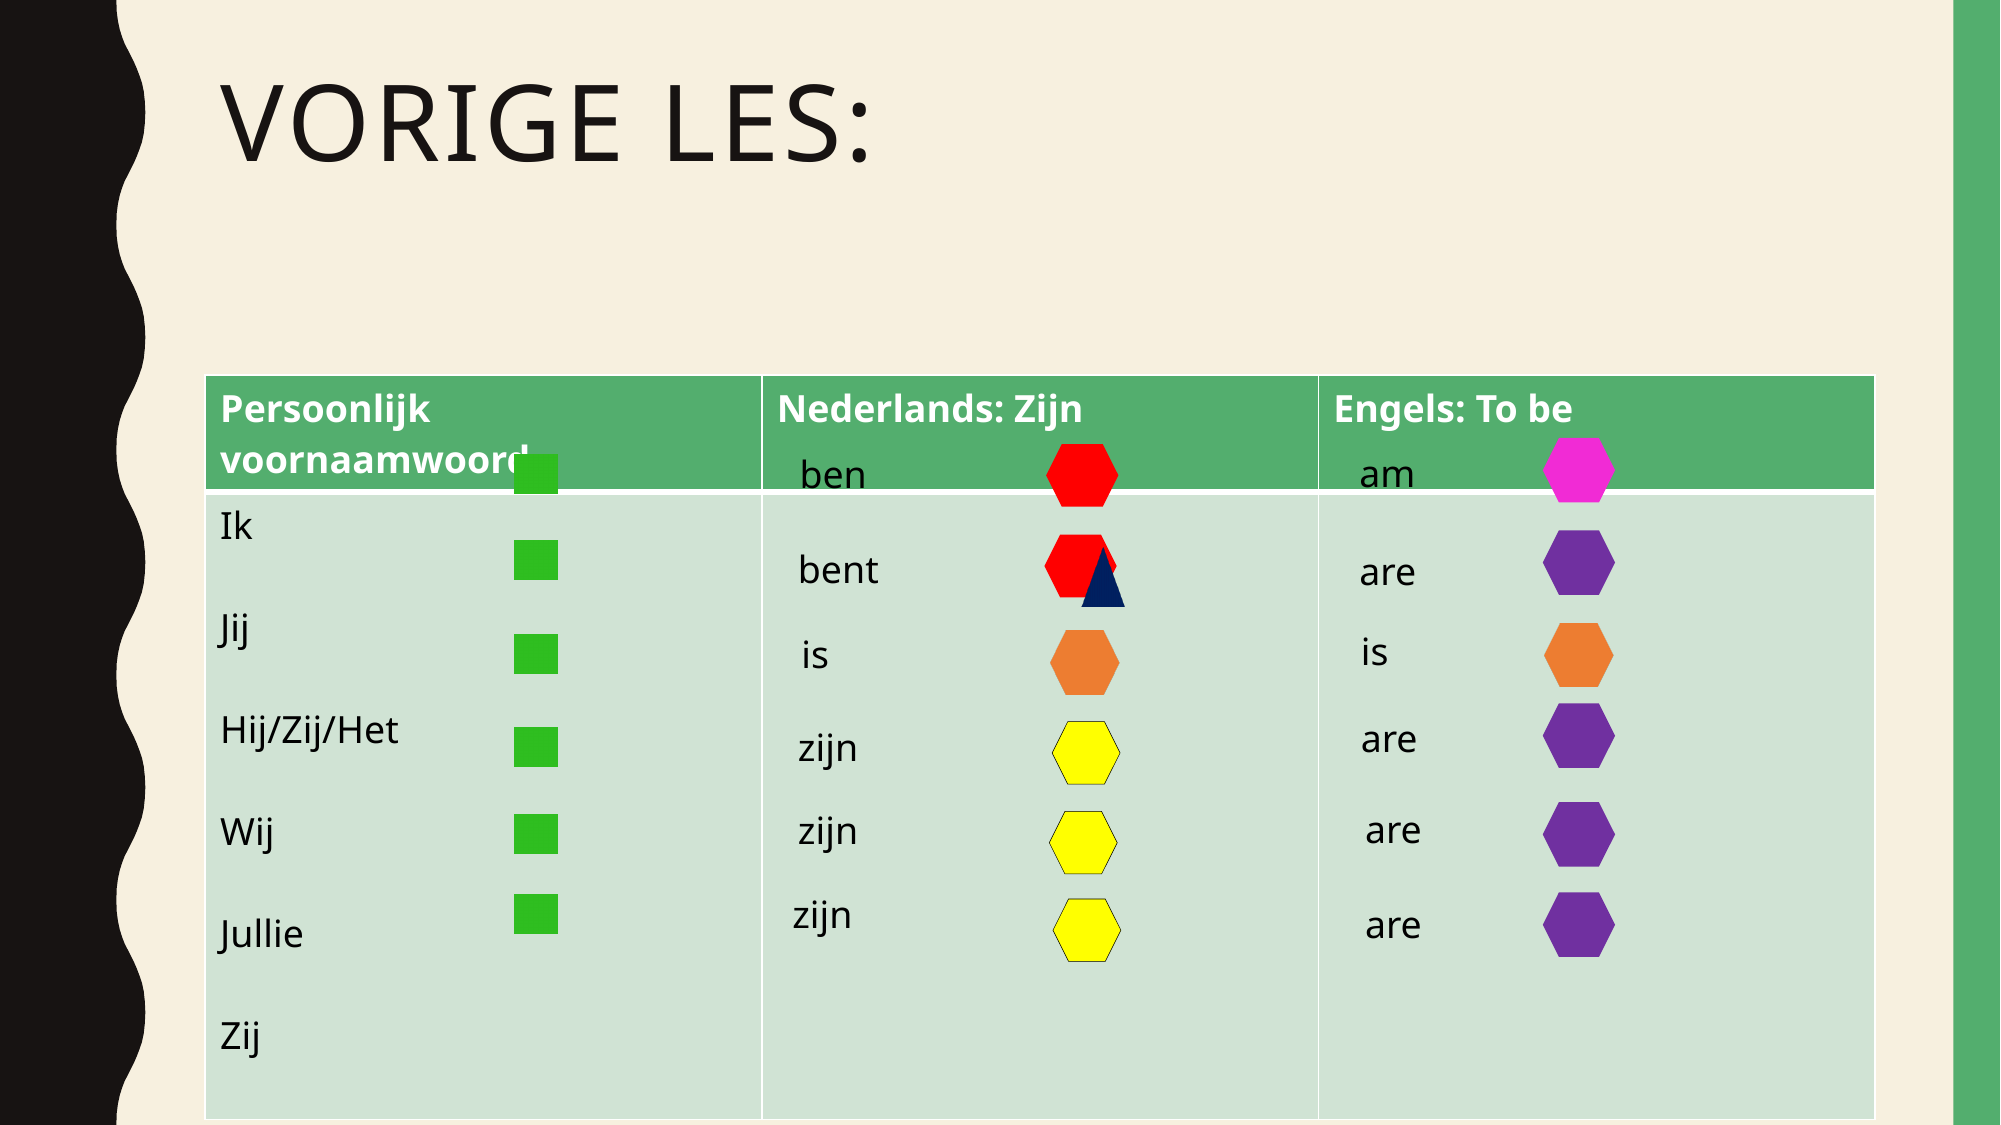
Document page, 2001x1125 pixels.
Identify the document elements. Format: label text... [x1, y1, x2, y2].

table_cell [1319, 495, 1874, 1119]
text_box is [786, 623, 1050, 684]
text_box are [1346, 707, 1486, 768]
text_box are [1350, 798, 1490, 859]
text_box zijn [783, 716, 1046, 777]
picture [1081, 546, 1125, 607]
table_header Nederlands: Zijn [763, 376, 1318, 489]
picture [1543, 623, 1614, 688]
text_box [1543, 704, 1614, 767]
table_header Engels: To be [1319, 376, 1874, 489]
text_box [1049, 811, 1118, 874]
table_header Persoonlijk voornaamwoord [206, 376, 761, 489]
text_box [1052, 721, 1121, 785]
text_box are [1344, 540, 1484, 601]
picture [1049, 630, 1120, 695]
text_box zijn [777, 884, 1041, 944]
text_box [1543, 439, 1614, 502]
text_box [1045, 535, 1106, 597]
picture [514, 727, 558, 767]
text_box am [1344, 442, 1484, 503]
picture [514, 454, 558, 494]
picture [514, 540, 558, 580]
text_box ben [784, 444, 1048, 504]
picture [514, 814, 558, 855]
text_box are [1350, 893, 1490, 954]
table_cell Ik Jij Hij/Zij/Het Wij Jullie Zij [206, 495, 761, 1119]
text_box is [1346, 620, 1486, 681]
text_box [1543, 803, 1614, 866]
text_box zijn [783, 799, 1046, 860]
text_box [1052, 898, 1121, 962]
text_box bent [783, 538, 1046, 599]
table_cell [763, 495, 1318, 1119]
picture [514, 634, 558, 675]
text_box [1543, 893, 1614, 956]
picture [514, 894, 558, 934]
title Vorige les: [205, 62, 1875, 308]
text_box [1543, 531, 1614, 594]
text_box [1047, 445, 1118, 506]
